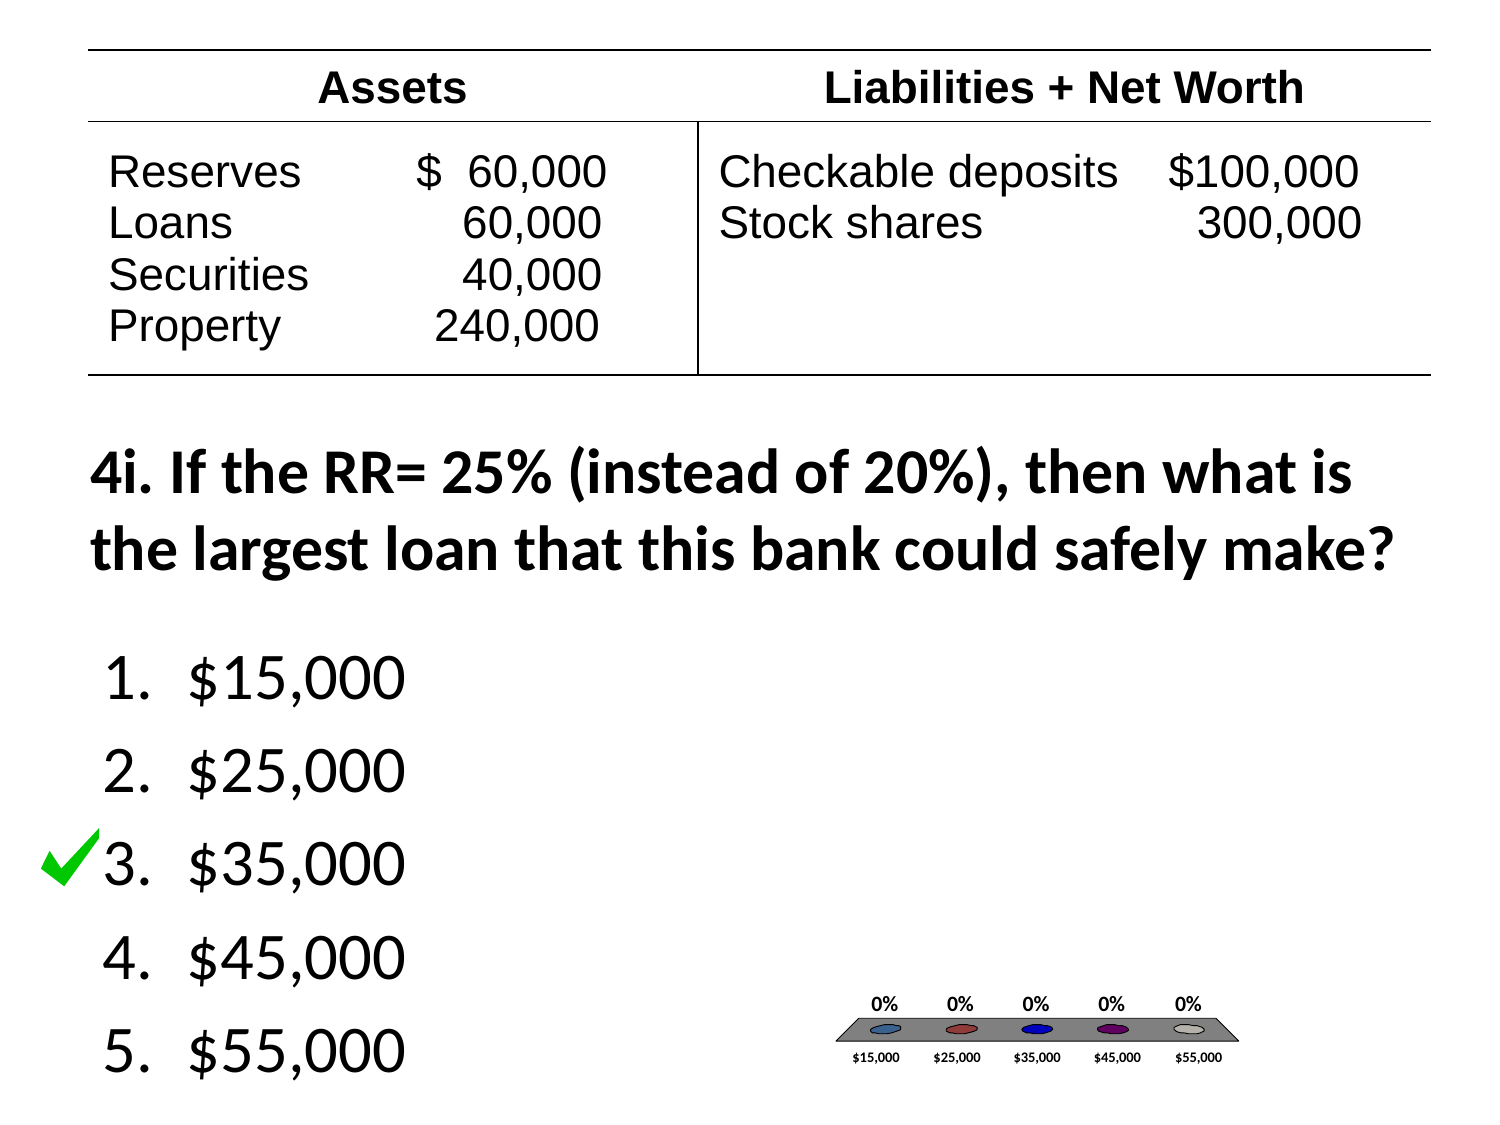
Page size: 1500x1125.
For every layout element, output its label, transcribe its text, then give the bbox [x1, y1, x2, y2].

text_box [38, 837, 87, 889]
list $15,000 $25,000 $35,000 $45,000 $55,000 [87, 624, 738, 1063]
text_box [0, 0, 1500, 75]
title 4i. If the RR= 25% (instead of 20%), then what is the largest loan that this bank could safely make? [75, 399, 1425, 613]
table_cell Reserves $ 60,000 Loans 60,000 Securities 40,000 Property 240,000 [88, 122, 697, 374]
table_header Assets [88, 75, 698, 121]
table_cell Checkable deposits $100,000 Stock shares 300,000 [699, 122, 1431, 374]
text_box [824, 599, 1263, 1093]
table_header Liabilities + Net Worth [698, 75, 1431, 121]
